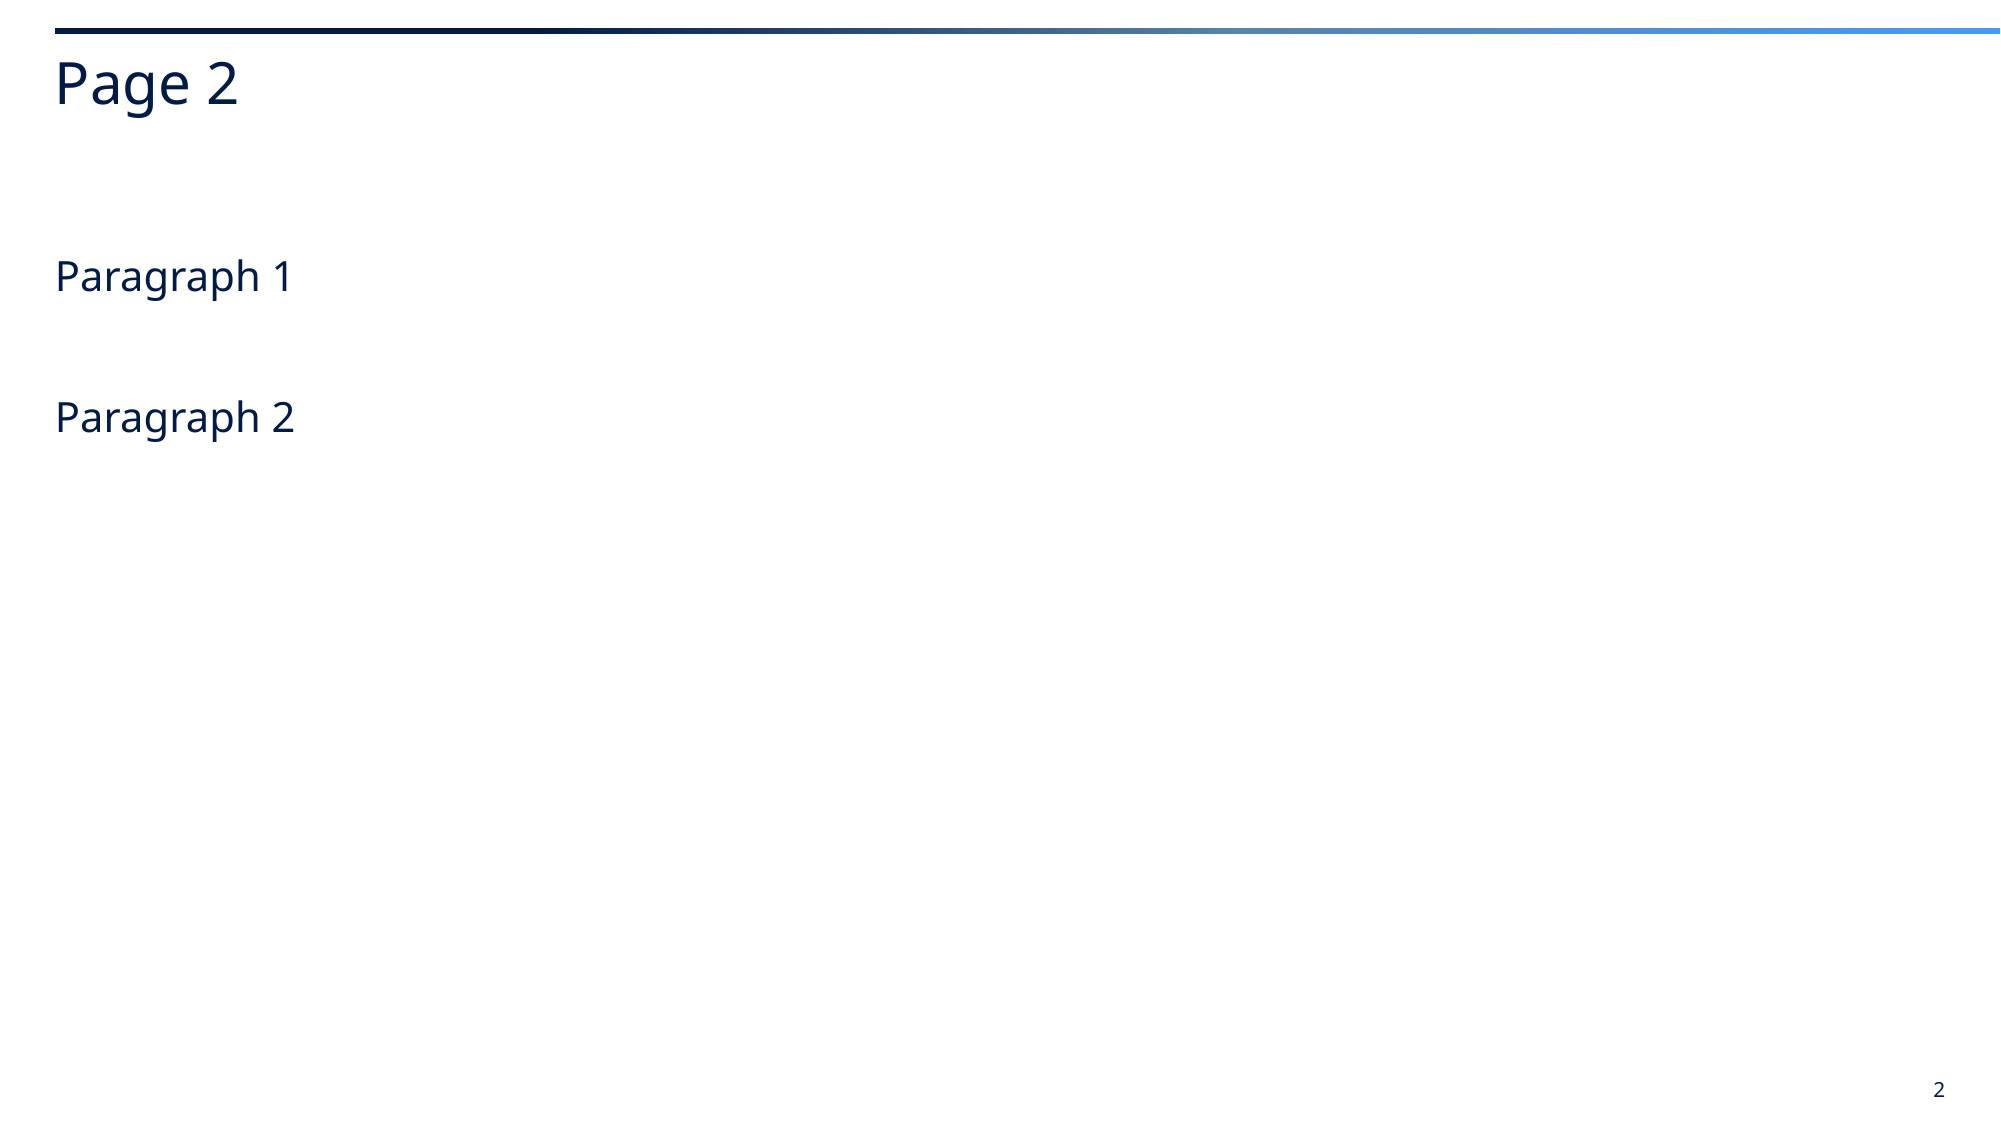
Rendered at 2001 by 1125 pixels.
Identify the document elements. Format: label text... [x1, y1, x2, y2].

picture [55, 28, 2001, 34]
list Paragraph 1 Paragraph 2 [55, 249, 1945, 1035]
title Page 2 [55, 48, 1945, 124]
